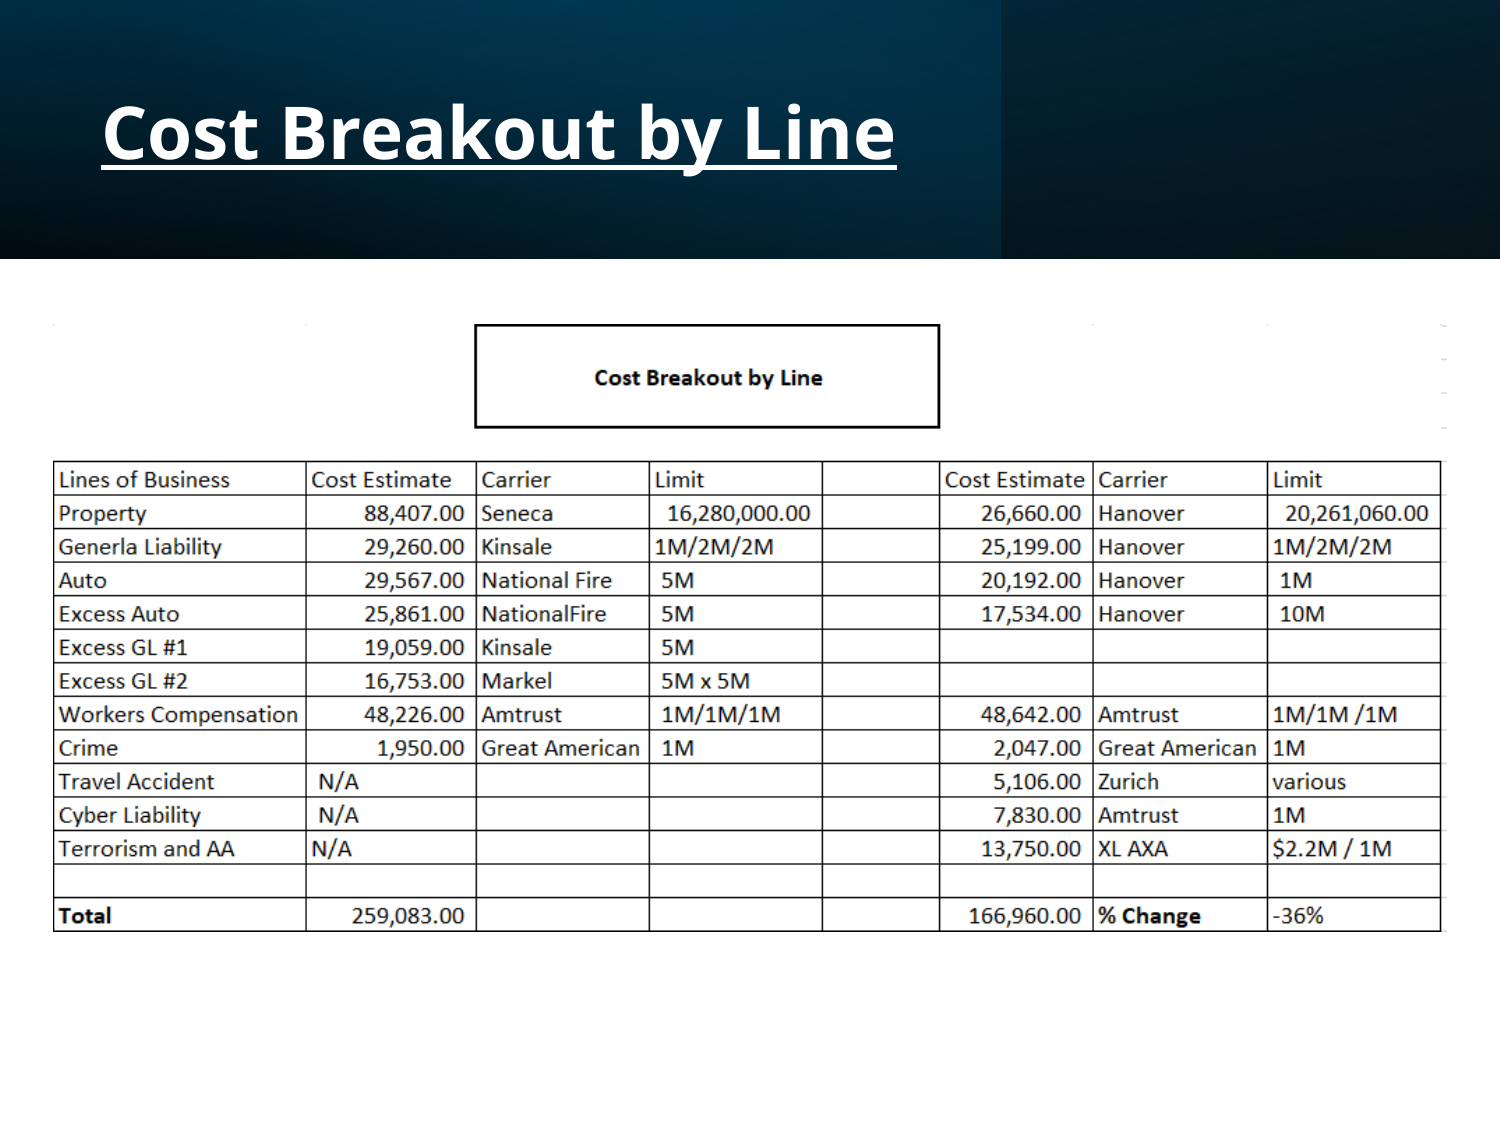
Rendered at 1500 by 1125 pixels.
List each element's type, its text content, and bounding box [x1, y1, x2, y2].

text_box [0, 260, 1500, 1125]
text_box [0, 0, 1500, 259]
picture [53, 324, 1447, 932]
title Cost Breakout by Line [86, 40, 956, 231]
